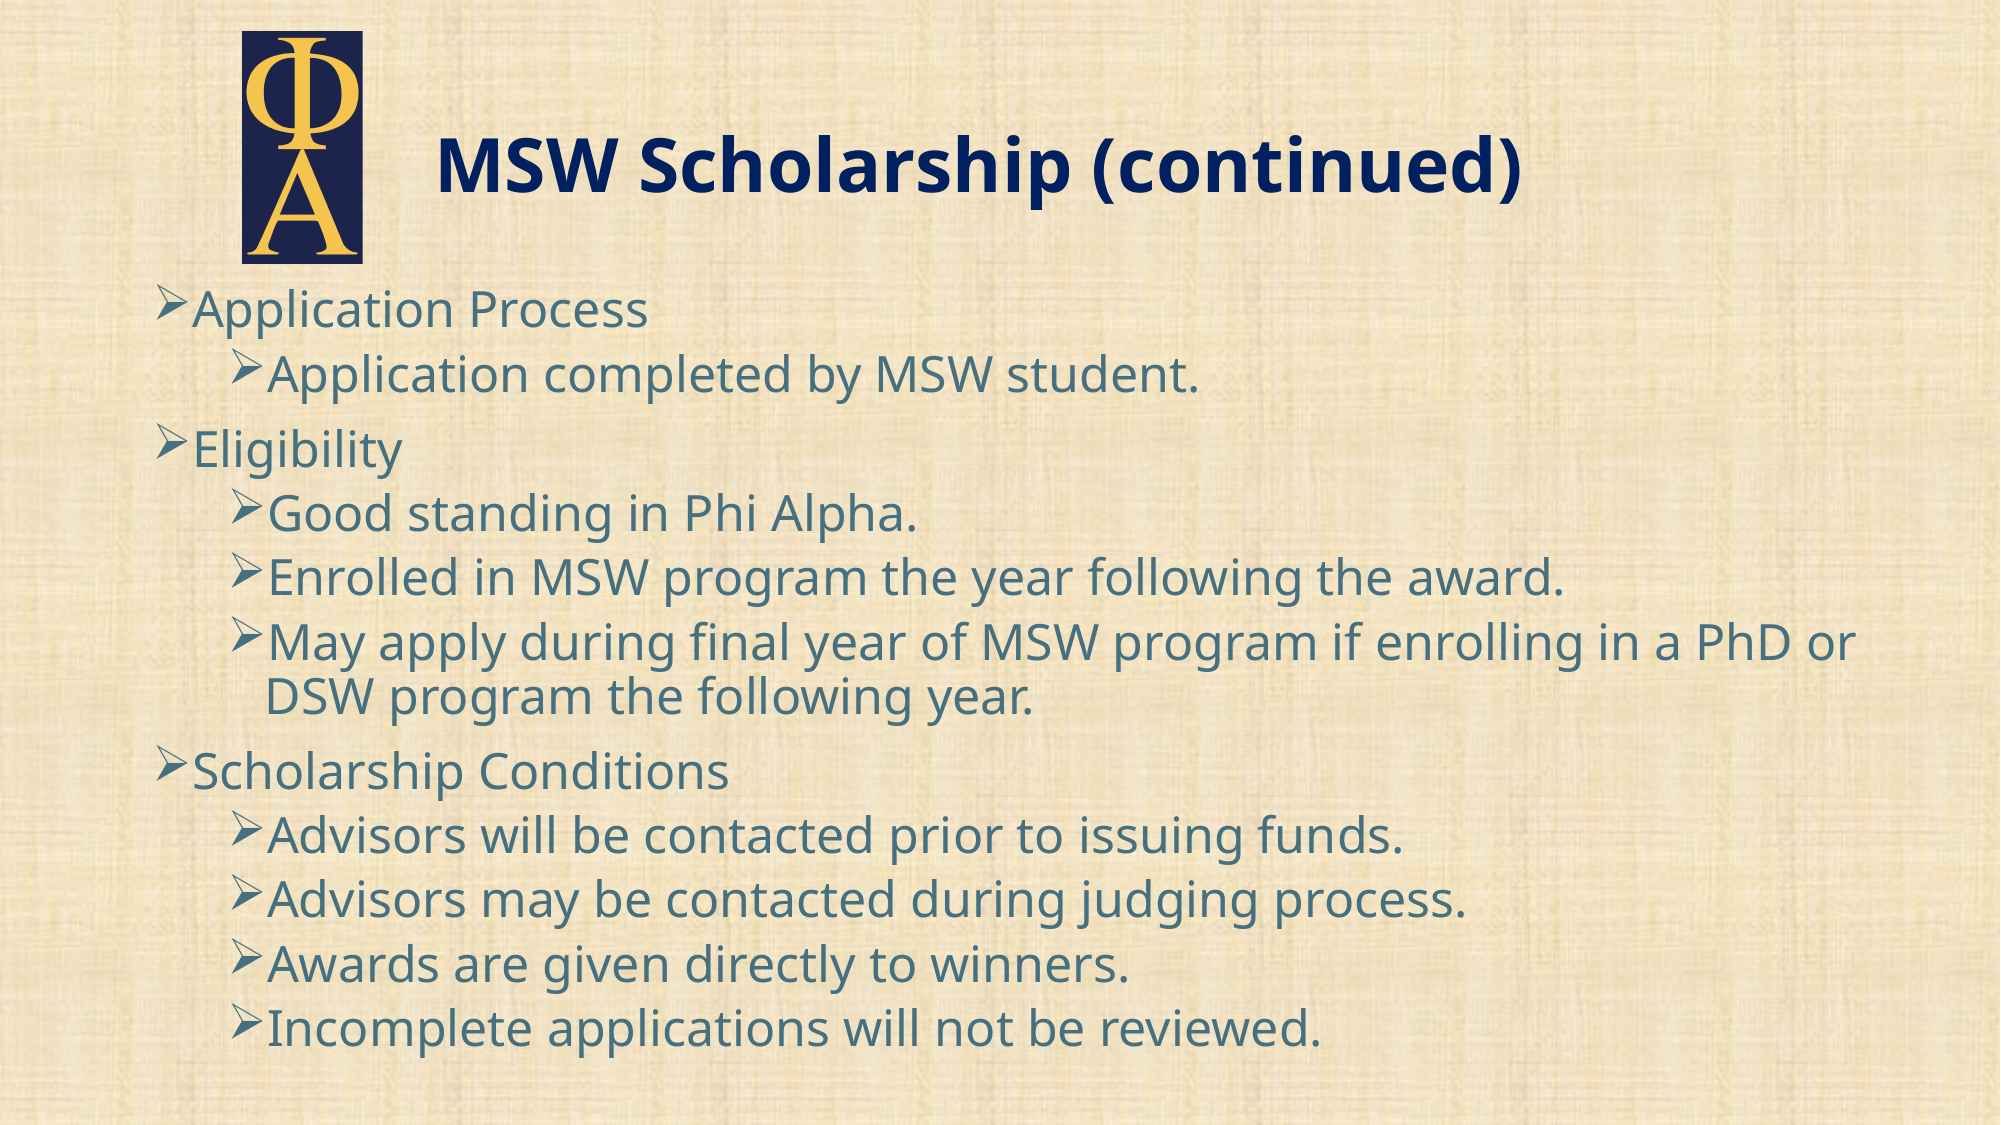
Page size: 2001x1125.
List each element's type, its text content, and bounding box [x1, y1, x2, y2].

title MSW Scholarship (continued) [419, 59, 1863, 277]
picture [241, 30, 363, 264]
list Application Process Application completed by MSW student. Eligibility Good standing in Phi Alpha. Enrolled in MSW program the year following the award. May apply during final year of MSW program if enrolling in a PhD or DSW program the following year. Scholarship Conditions Advisors will be contacted prior to issuing funds. Advisors may be contacted during judging process. Awards are given directly to winners. Incomplete applications will not be reviewed. [137, 277, 1980, 1094]
